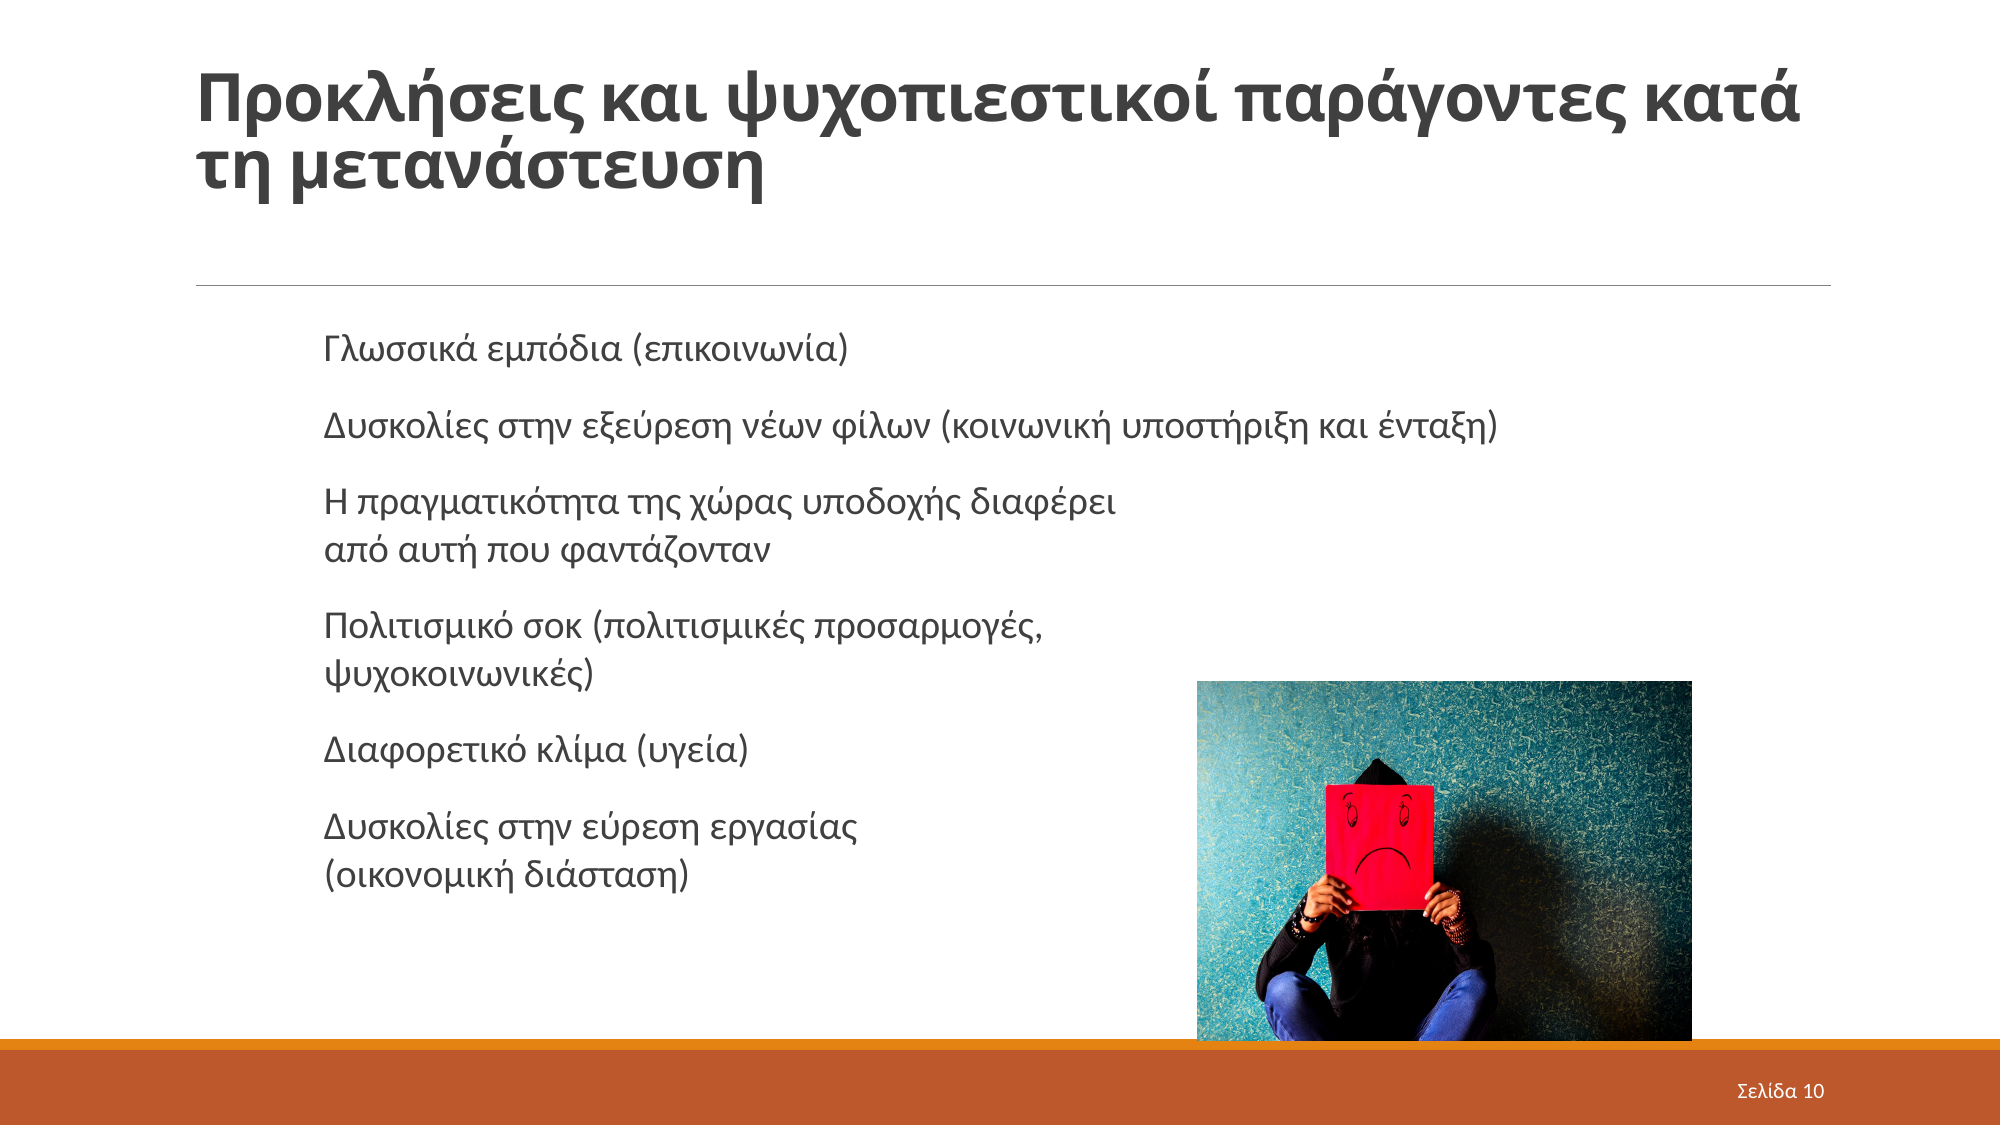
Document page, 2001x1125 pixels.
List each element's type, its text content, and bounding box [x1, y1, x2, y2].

picture [1196, 680, 1692, 1042]
title Προκλήσεις και ψυχοπιεστικοί παράγοντες κατά τη μετανάστευση [180, 47, 1830, 285]
slide_number Σελίδα 10 [1624, 1059, 1840, 1120]
list Γλωσσικά εμπόδια (επικοινωνία) Δυσκολίες στην εξεύρεση νέων φίλων (κοινωνική υποστήριξη και ένταξη) Η πραγματικότητα της χώρας υποδοχής διαφέρει από αυτή που φαντάζονταν Πολιτισμικό σοκ (πολιτισμικές προσαρμογές, ψυχοκοινωνικές) Διαφορετικό κλίμα (υγεία) Δυσκολίες στην εύρεση εργασίας (οικονομική διάσταση) [308, 314, 1692, 1024]
picture [1558, 680, 1564, 690]
